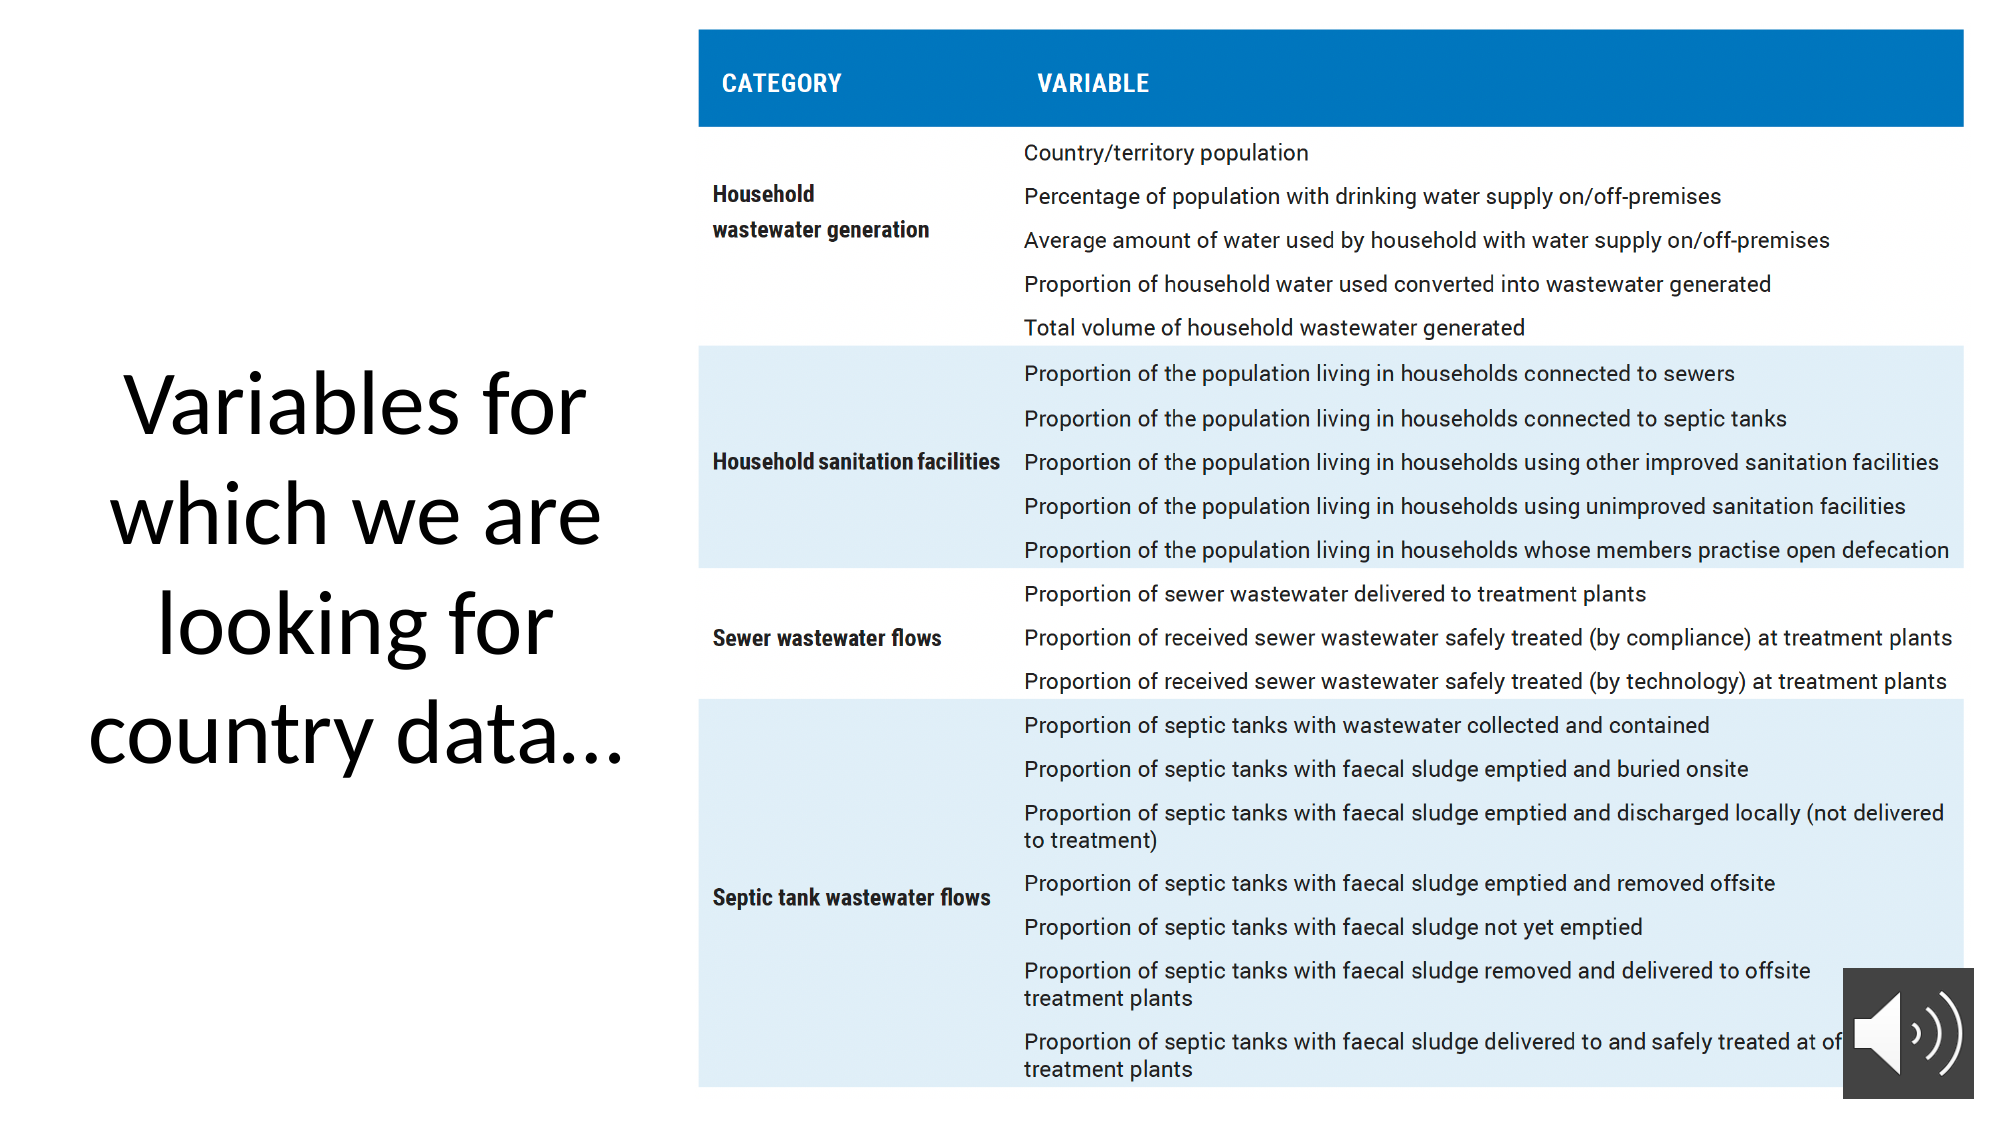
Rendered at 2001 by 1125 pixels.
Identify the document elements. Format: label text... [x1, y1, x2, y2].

title Variables for which we are looking for country data… [29, 491, 684, 633]
picture [695, 22, 1976, 1101]
